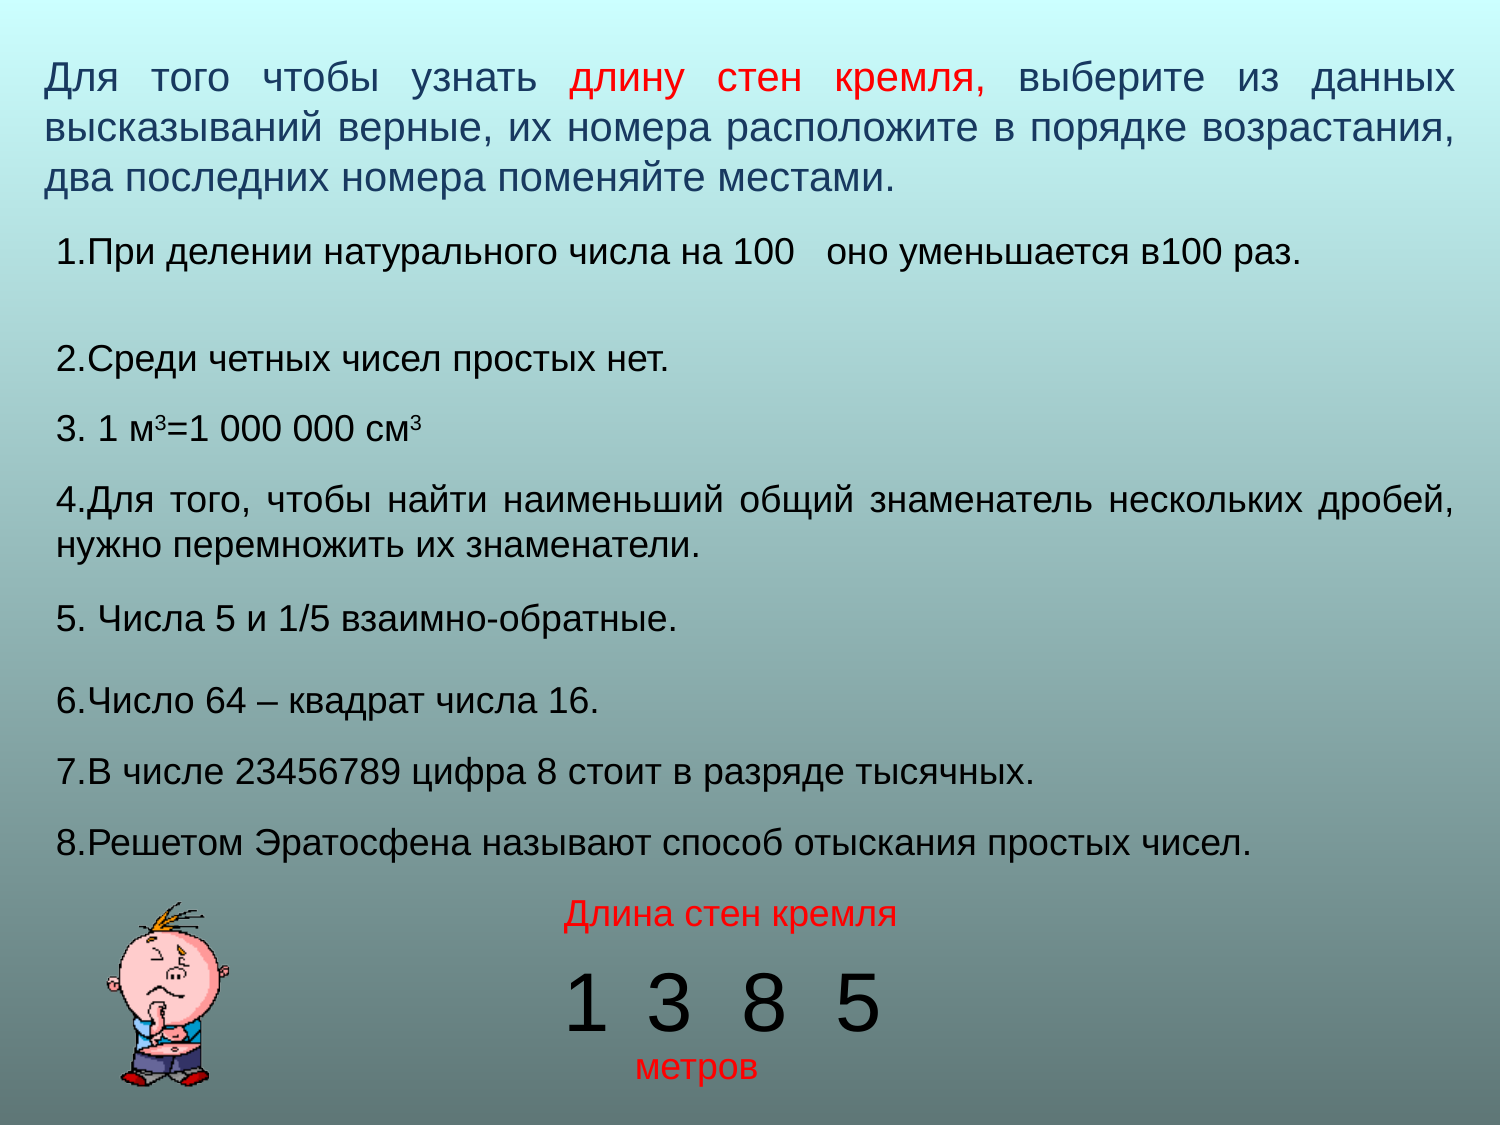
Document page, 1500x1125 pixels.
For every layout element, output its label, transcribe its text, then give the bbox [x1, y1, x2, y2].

text_box 2.Среди четных чисел простых нет. [41, 326, 1412, 386]
text_box Для того чтобы узнать длину стен кремля, выберите из данных высказываний верные, их номера расположите в порядке возрастания, два последних номера поменяйте местами. [29, 42, 1471, 208]
text_box 5. Числа 5 и 1/5 взаимно-обратные. [41, 586, 1471, 646]
text_box метров [620, 1034, 786, 1095]
text_box 1.При делении натурального числа на 100 оно уменьшается в100 раз. [41, 219, 1459, 280]
text_box 3 [631, 942, 703, 1034]
text_box 6.Число 64 – квадрат числа 16. [41, 668, 1317, 729]
text_box 1 [549, 942, 631, 1056]
text_box 8 [726, 942, 798, 1056]
text_box 5 [820, 942, 904, 1056]
picture [88, 869, 256, 1090]
text_box 4.Для того, чтобы найти наименьший общий знаменатель нескольких дробей, нужно перемножить их знаменатели. [41, 467, 1471, 573]
text_box 3. 1 м3=1 000 000 см3 [41, 397, 1247, 457]
text_box 8.Решетом Эратосфена называют способ отыскания простых чисел. [41, 810, 1364, 871]
text_box Длина стен кремля [549, 881, 928, 942]
text_box 7.В числе 23456789 цифра 8 стоит в разряде тысячных. [41, 739, 1329, 800]
